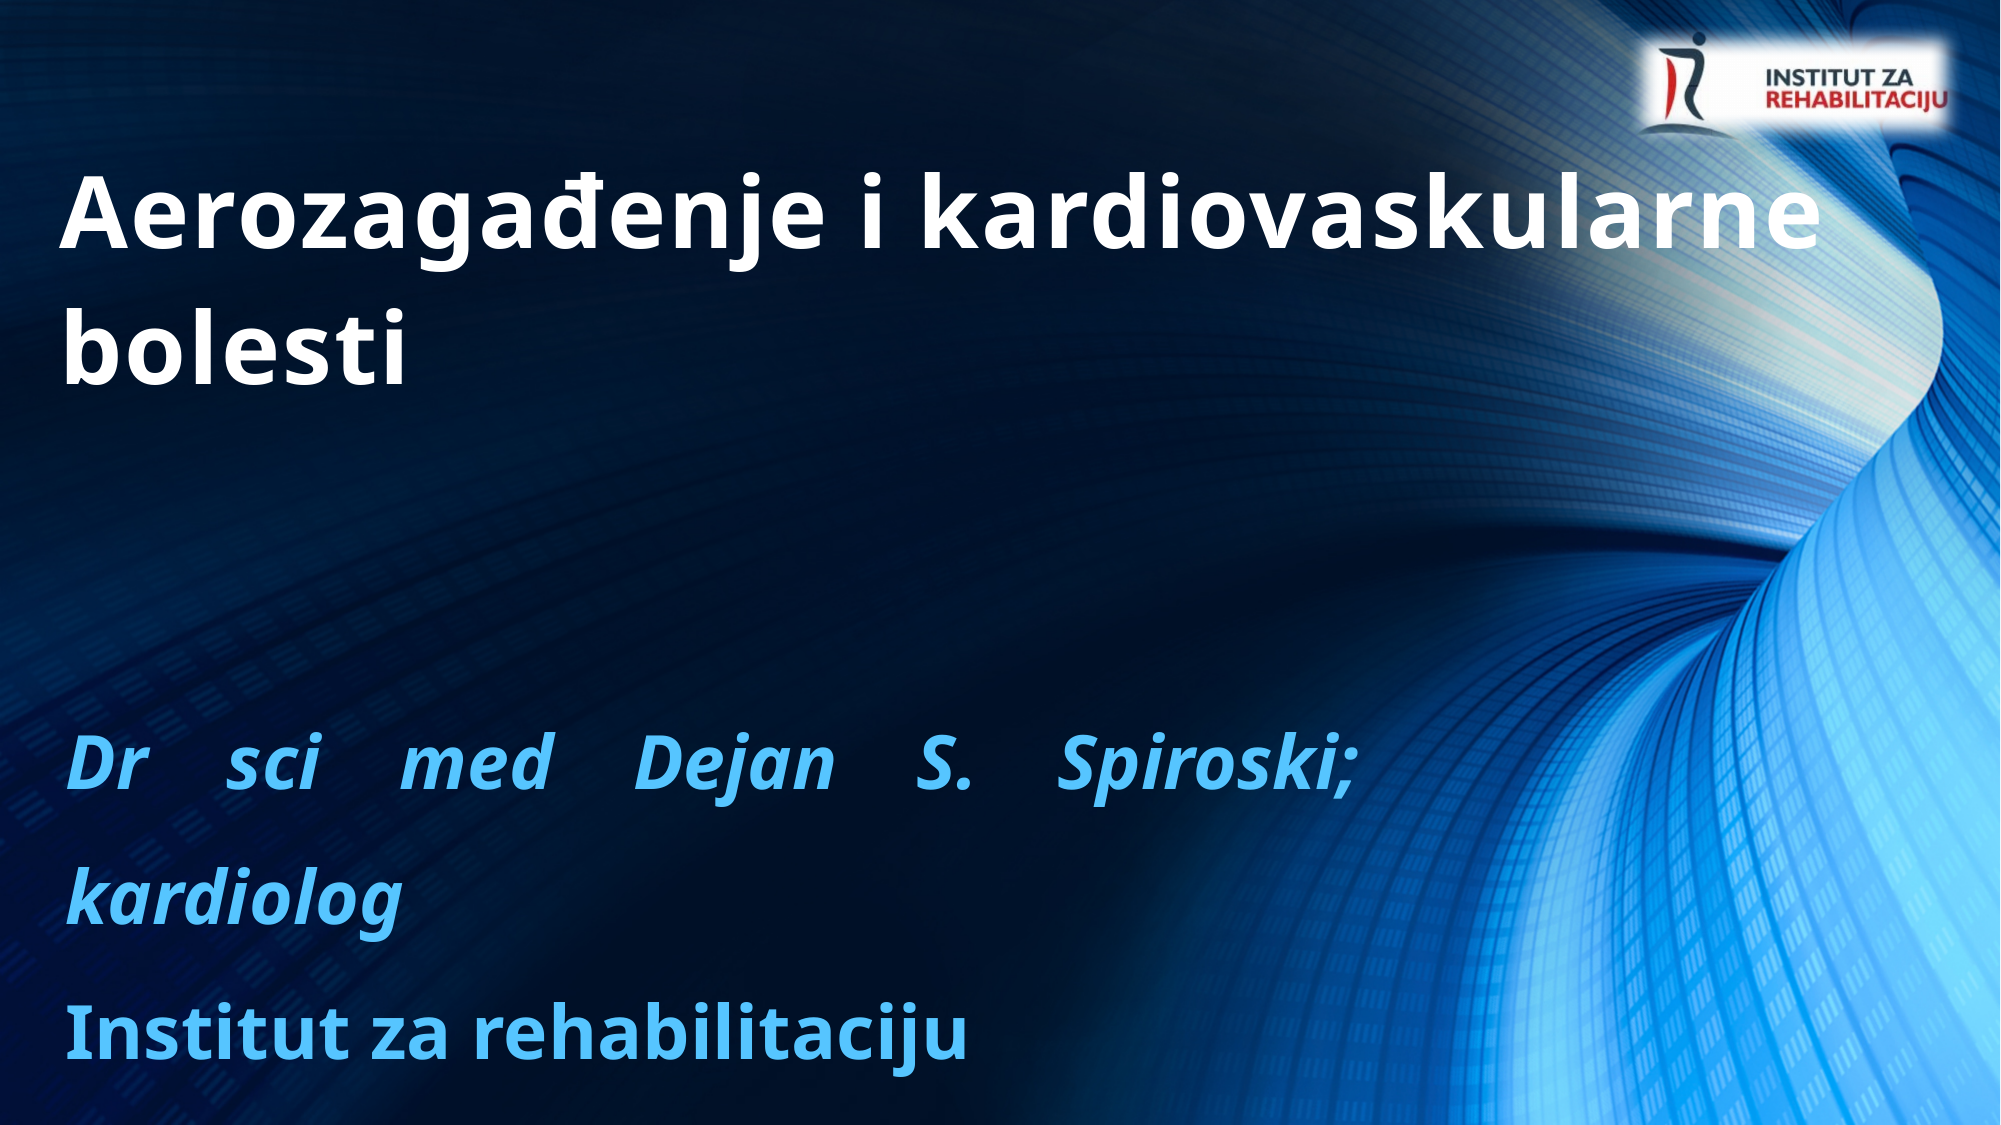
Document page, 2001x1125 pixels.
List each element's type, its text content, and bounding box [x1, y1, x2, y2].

picture [0, 0, 2001, 1125]
text_box Dr sci med Dejan S. Spiroski; kardiolog Institut za rehabilitaciju [50, 662, 1375, 1083]
title Aerozagađenje i kardiovaskularne bolesti [44, 268, 1958, 413]
